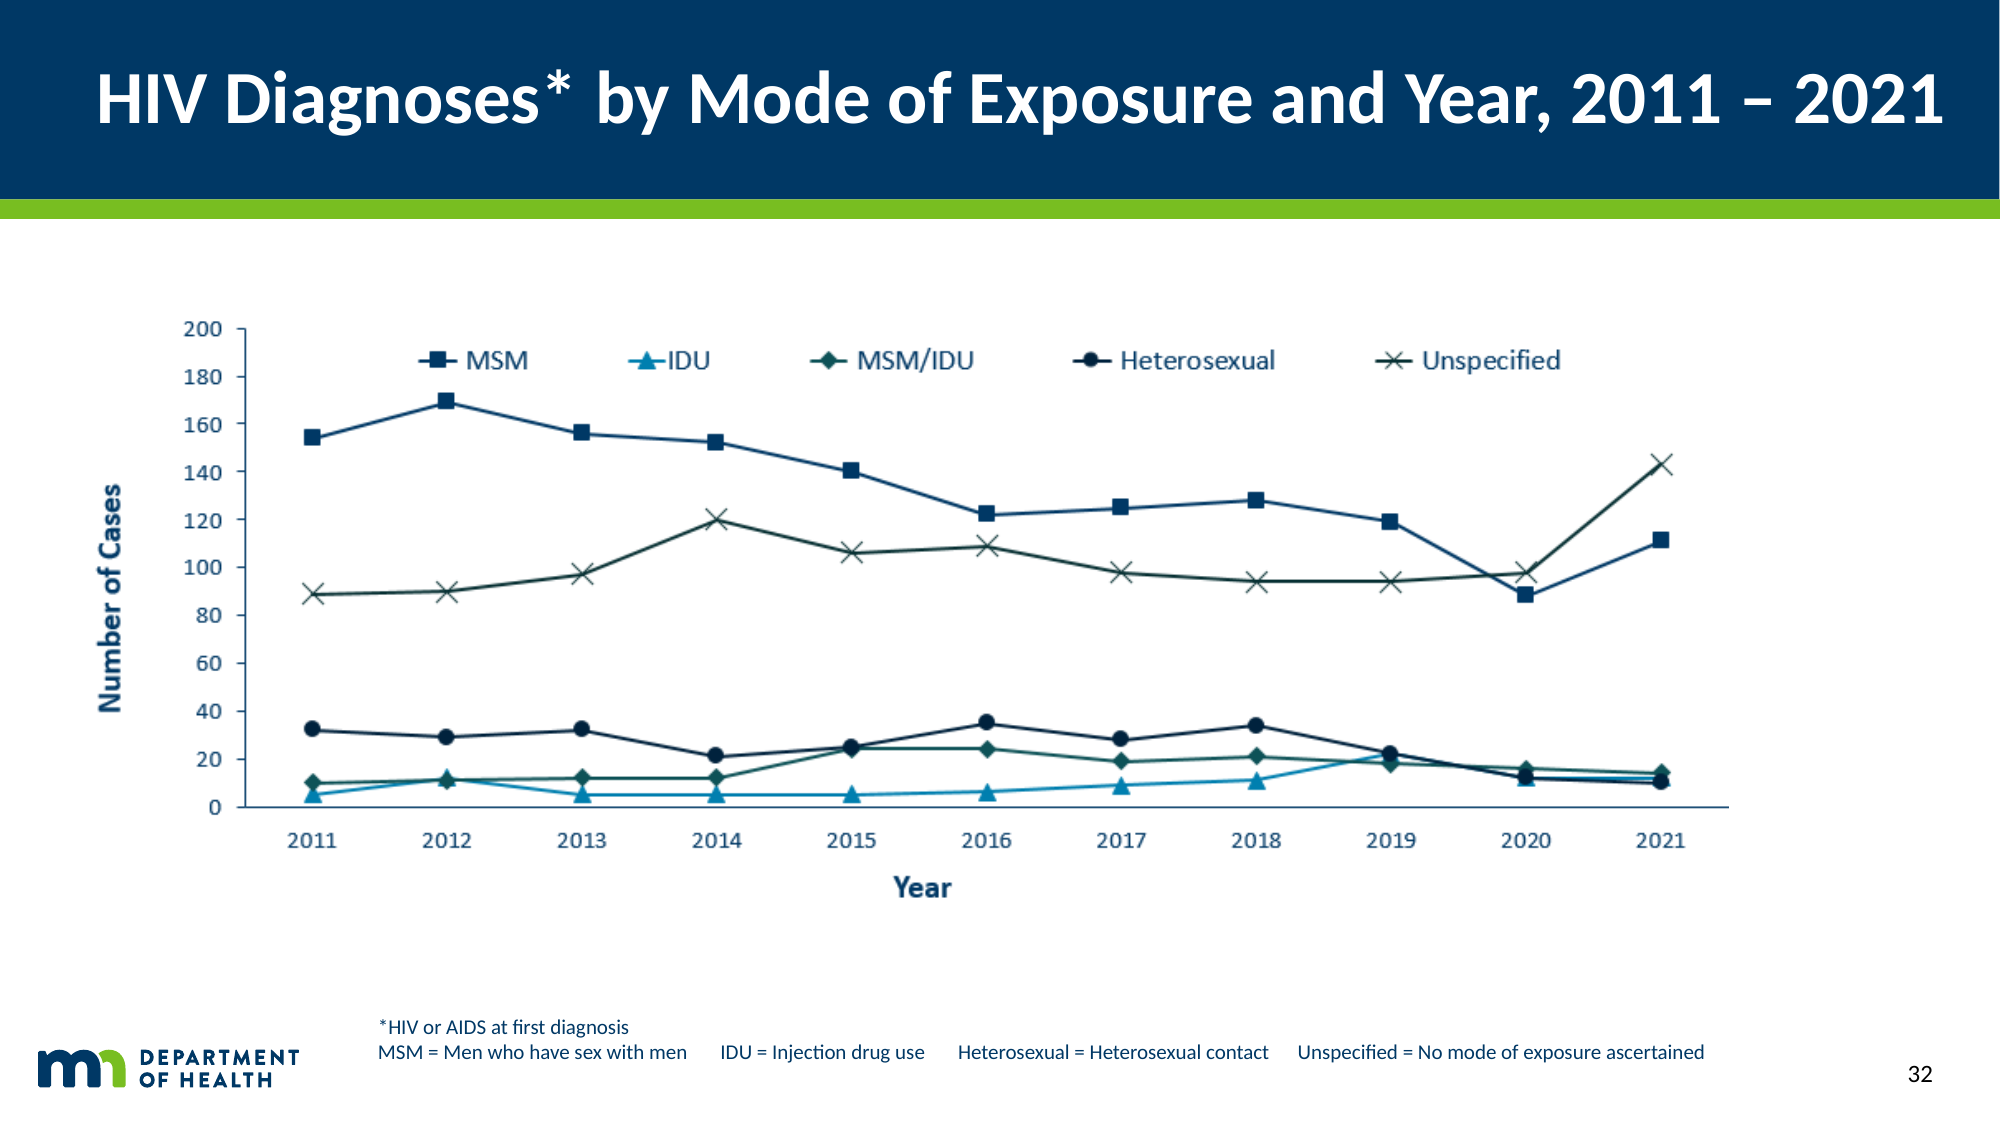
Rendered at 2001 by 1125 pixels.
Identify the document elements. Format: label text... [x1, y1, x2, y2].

title HIV Diagnoses* by Mode of Exposure and Year, 2011 – 2021 [0, 0, 1947, 200]
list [63, 277, 1729, 926]
list *HIV or AIDS at first diagnosis MSM = Men who have sex with men IDU = Injection drug use Heterosexual = Heterosexual contact Unspecified = No mode of exposure ascertained [347, 964, 1873, 1073]
slide_number 32 [1708, 1042, 1949, 1103]
